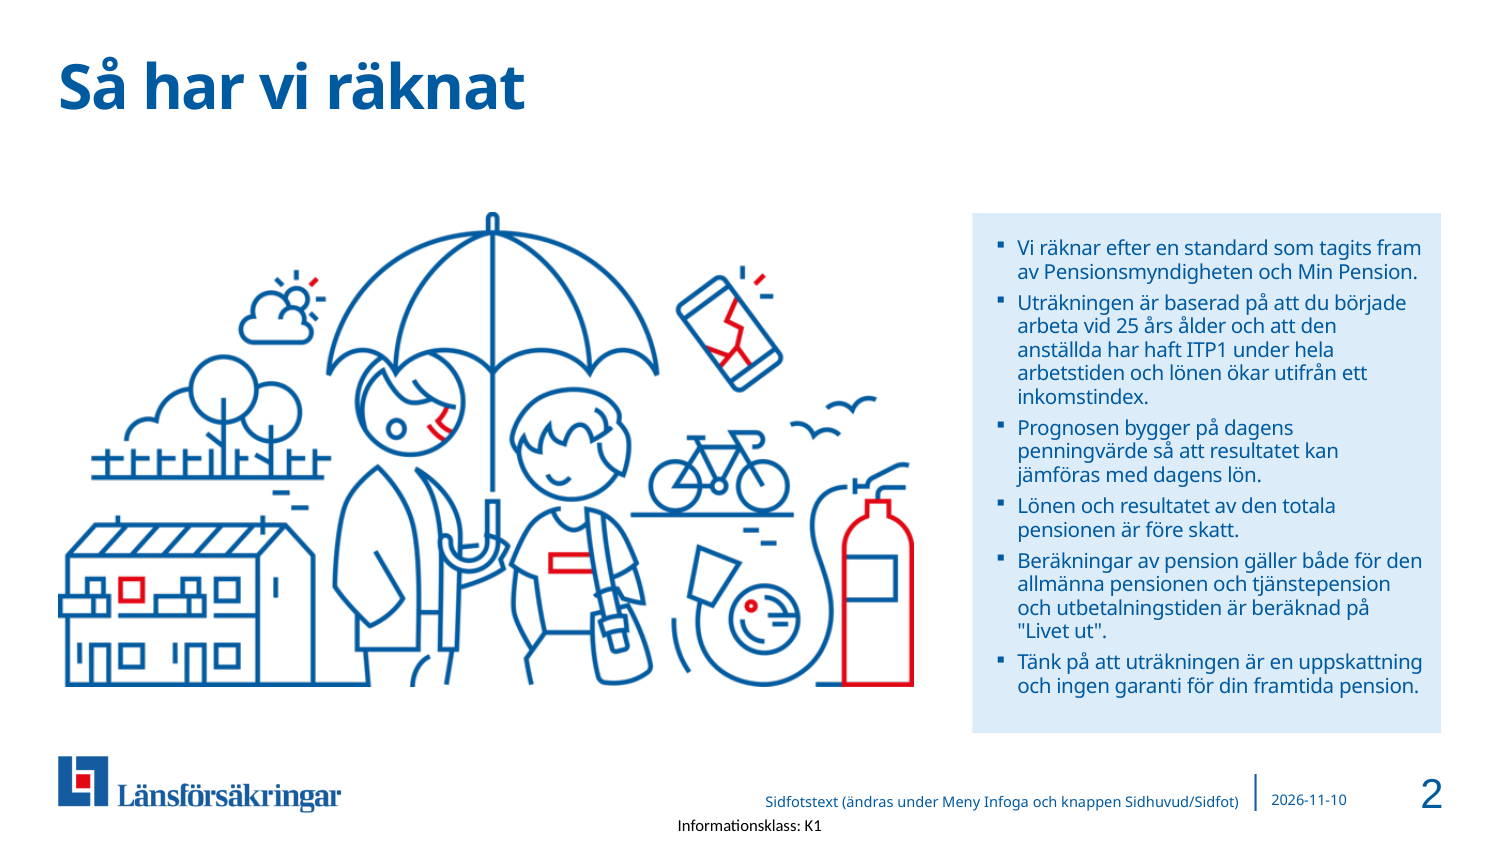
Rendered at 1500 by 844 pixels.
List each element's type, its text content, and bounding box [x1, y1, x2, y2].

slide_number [1271, 774, 1347, 811]
slide_number 2 [1347, 770, 1444, 818]
picture [58, 212, 914, 688]
footer Sidfotstext (ändras under Meny Infoga och knappen Sidhuvud/Sidfot) [527, 774, 1257, 811]
picture [54, 752, 421, 836]
title Så har vi räknat [58, 58, 1442, 154]
text_box Vi räknar efter en standard som tagits fram av Pensionsmyndigheten och Min Pension. Uträkningen är baserad på att du började arbeta vid 25 års ålder och att den anställda har haft ITP1 under hela arbetstiden och lönen ökar utifrån ett inkomstindex. Prognosen bygger på dagens penningvärde så att resultatet kan jämföras med dagens lön. Lönen och resultatet av den totala pensionen är före skatt. Beräkningar av pension gäller både för den allmänna pensionen och tjänstepension och utbetalningstiden är beräknad på "Livet ut". Tänk på att uträkningen är en uppskattning och ingen garanti för din framtida pension. [972, 213, 1442, 734]
